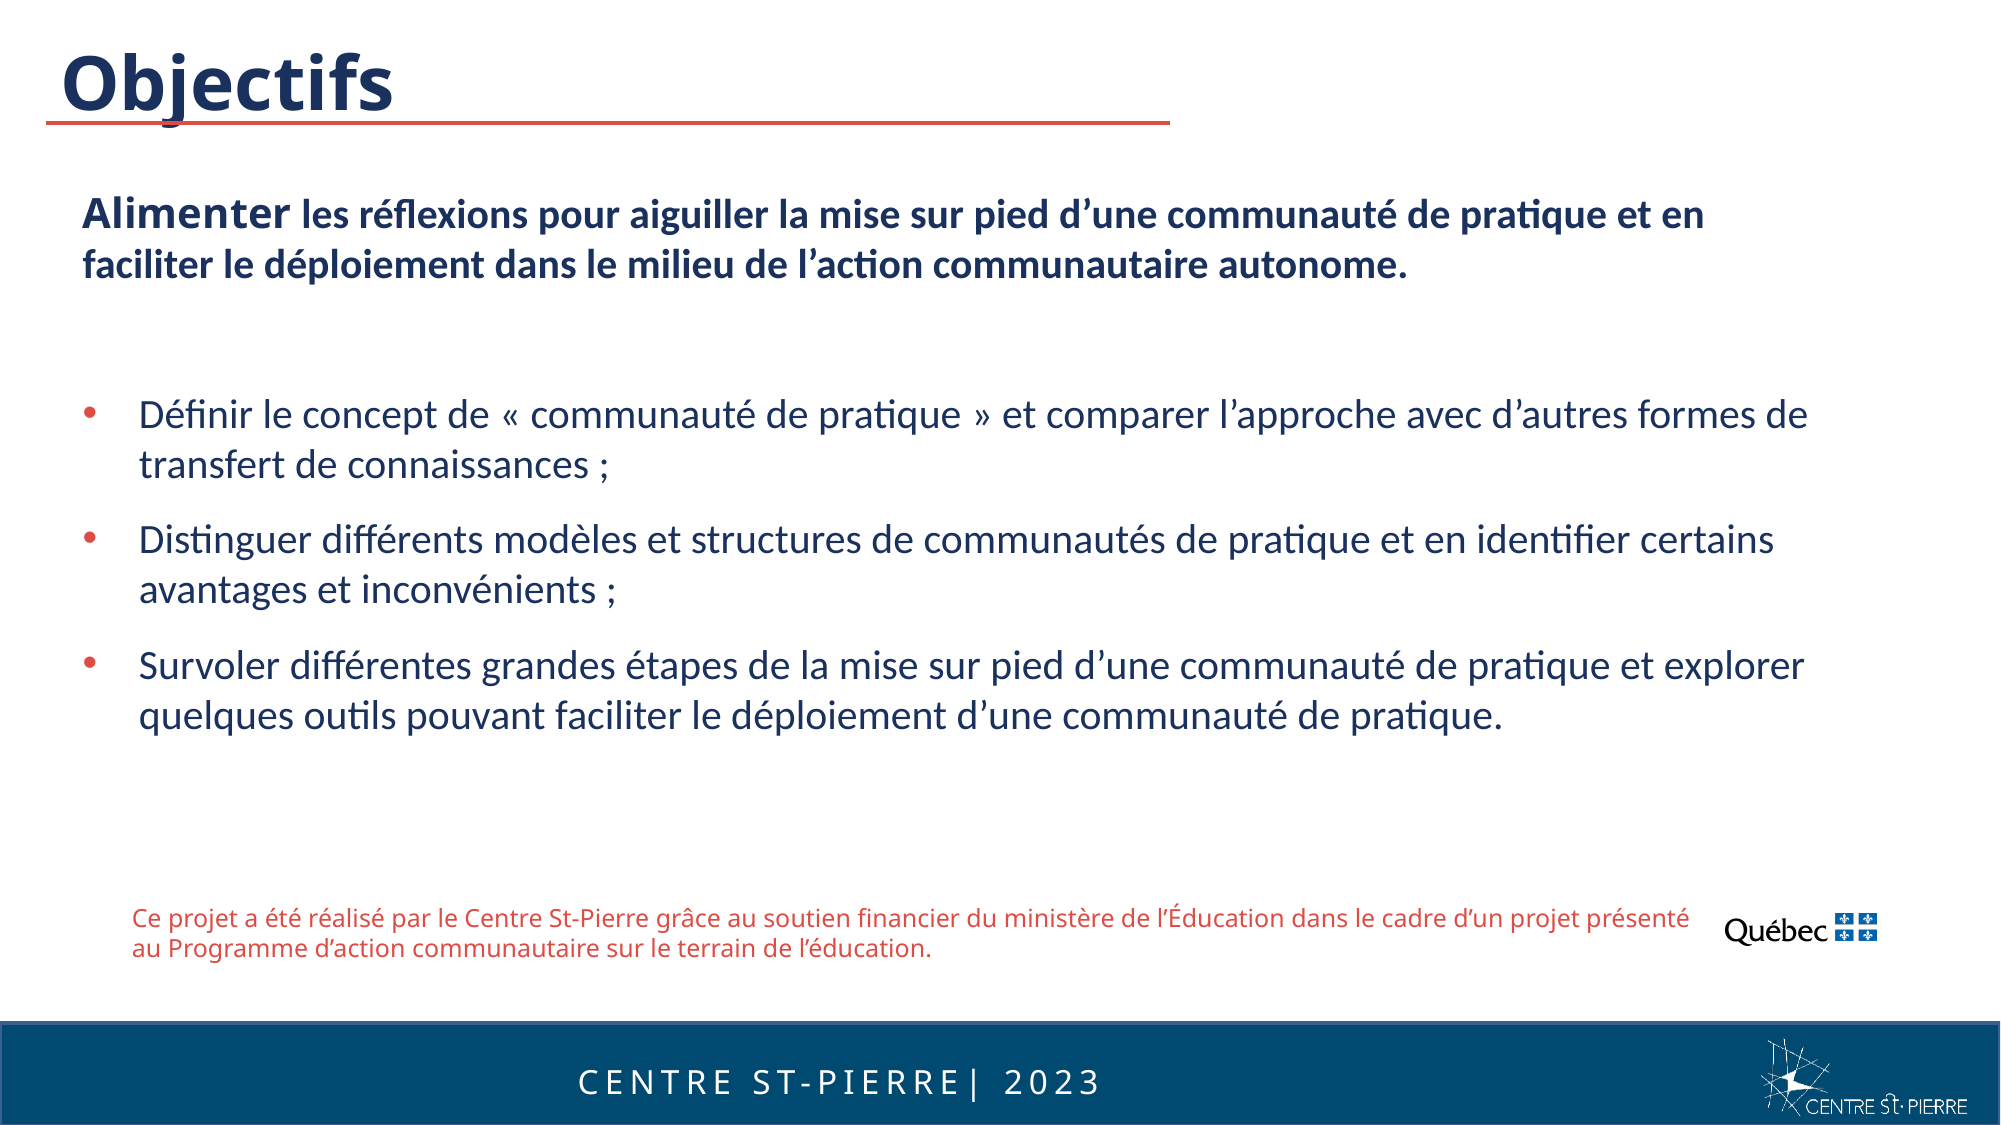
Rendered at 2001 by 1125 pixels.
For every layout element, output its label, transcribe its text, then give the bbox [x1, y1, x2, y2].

picture [1725, 912, 1877, 946]
list Alimenter les réflexions pour aiguiller la mise sur pied d’une communauté de pratique et en faciliter le déploiement dans le milieu de l’action communautaire autonome. Définir le concept de « communauté de pratique » et comparer l’approche avec d’autres formes de transfert de connaissances ; Distinguer différents modèles et structures de communautés de pratique et en identifier certains avantages et inconvénients ; Survoler différentes grandes étapes de la mise sur pied d’une communauté de pratique et explorer quelques outils pouvant faciliter le déploiement d’une communauté de pratique. [67, 179, 1825, 836]
text_box Ce projet a été réalisé par le Centre St-Pierre grâce au soutien financier du ministère de l’Éducation dans le cadre d’un projet présenté au Programme d’action communautaire sur le terrain de l’éducation. [117, 895, 1738, 1016]
text_box Objectifs [45, 27, 1760, 159]
